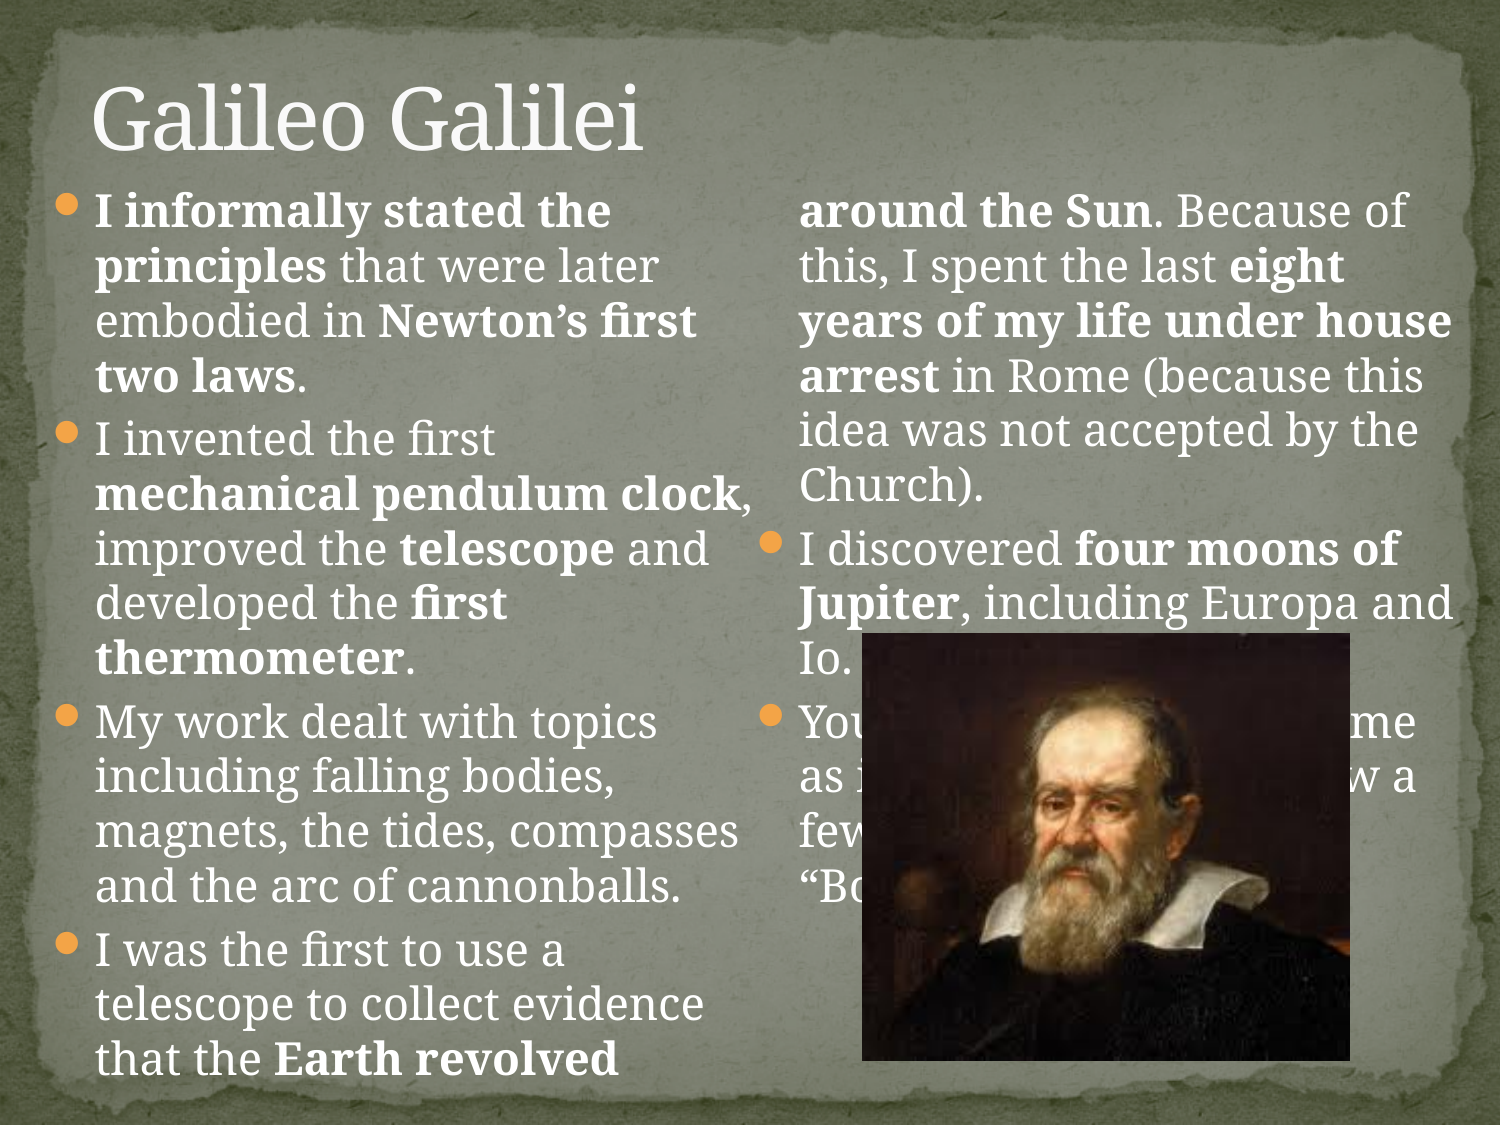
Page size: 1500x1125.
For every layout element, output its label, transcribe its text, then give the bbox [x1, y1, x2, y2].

picture [862, 633, 1350, 1061]
title Galileo Galilei [74, 49, 1425, 176]
list I informally stated the principles that were later embodied in Newton’s first two laws. I invented the first mechanical pendulum clock, improved the telescope and developed the first thermometer. My work dealt with topics including falling bodies, magnets, the tides, compasses and the arc of cannonballs. I was the first to use a telescope to collect evidence that the Earth revolved around the Sun. Because of this, I spent the last eight years of my life under house arrest in Rome (because this idea was not accepted by the Church). I discovered four moons of Jupiter, including Europa and Io. You may recognise my name as it is sung twice in a row a few times in Queen’s “Bohemian Rhapsody”. [37, 174, 1475, 1100]
